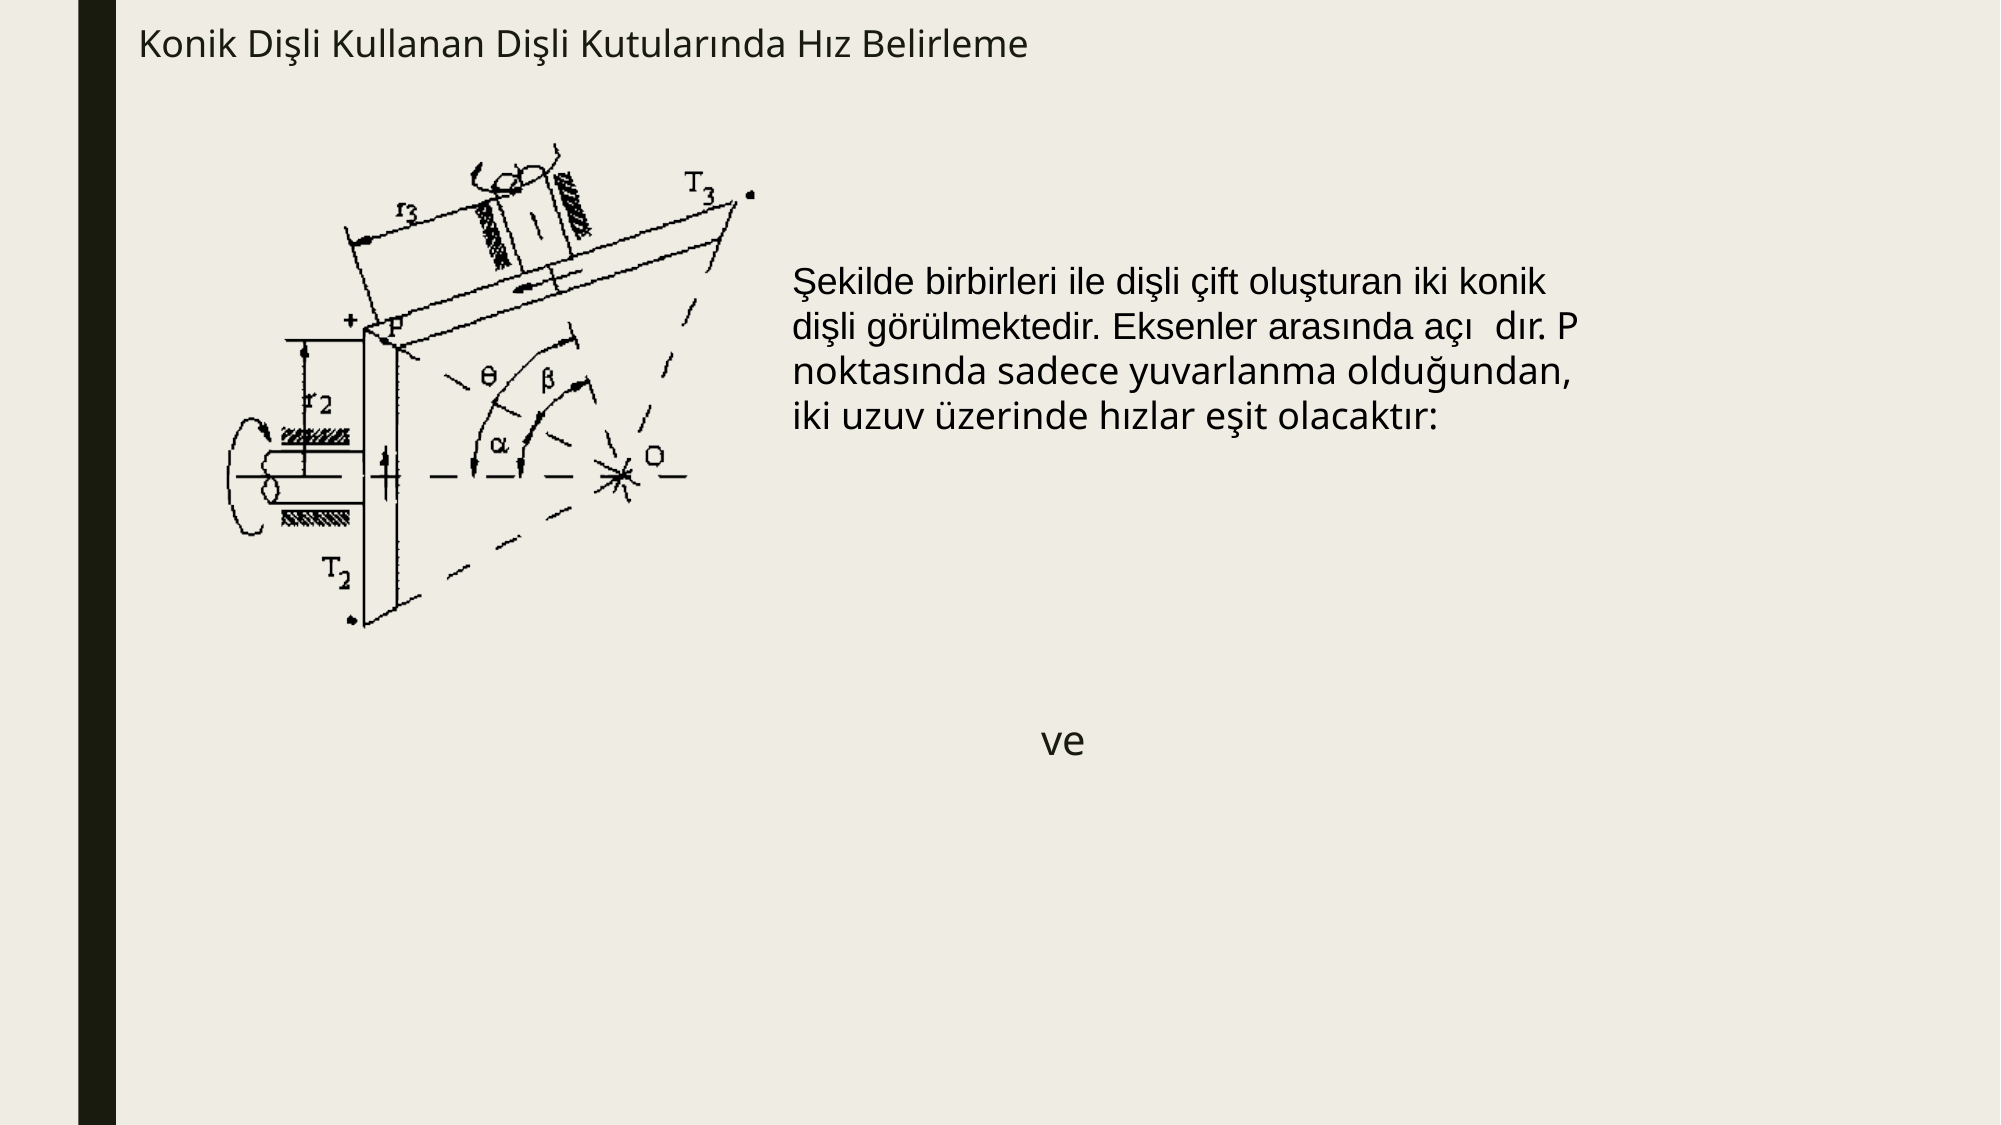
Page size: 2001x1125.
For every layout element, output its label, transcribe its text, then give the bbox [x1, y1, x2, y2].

picture [222, 137, 766, 635]
title Konik Dişli Kullanan Dişli Kutularında Hız Belirleme [123, 17, 1967, 119]
